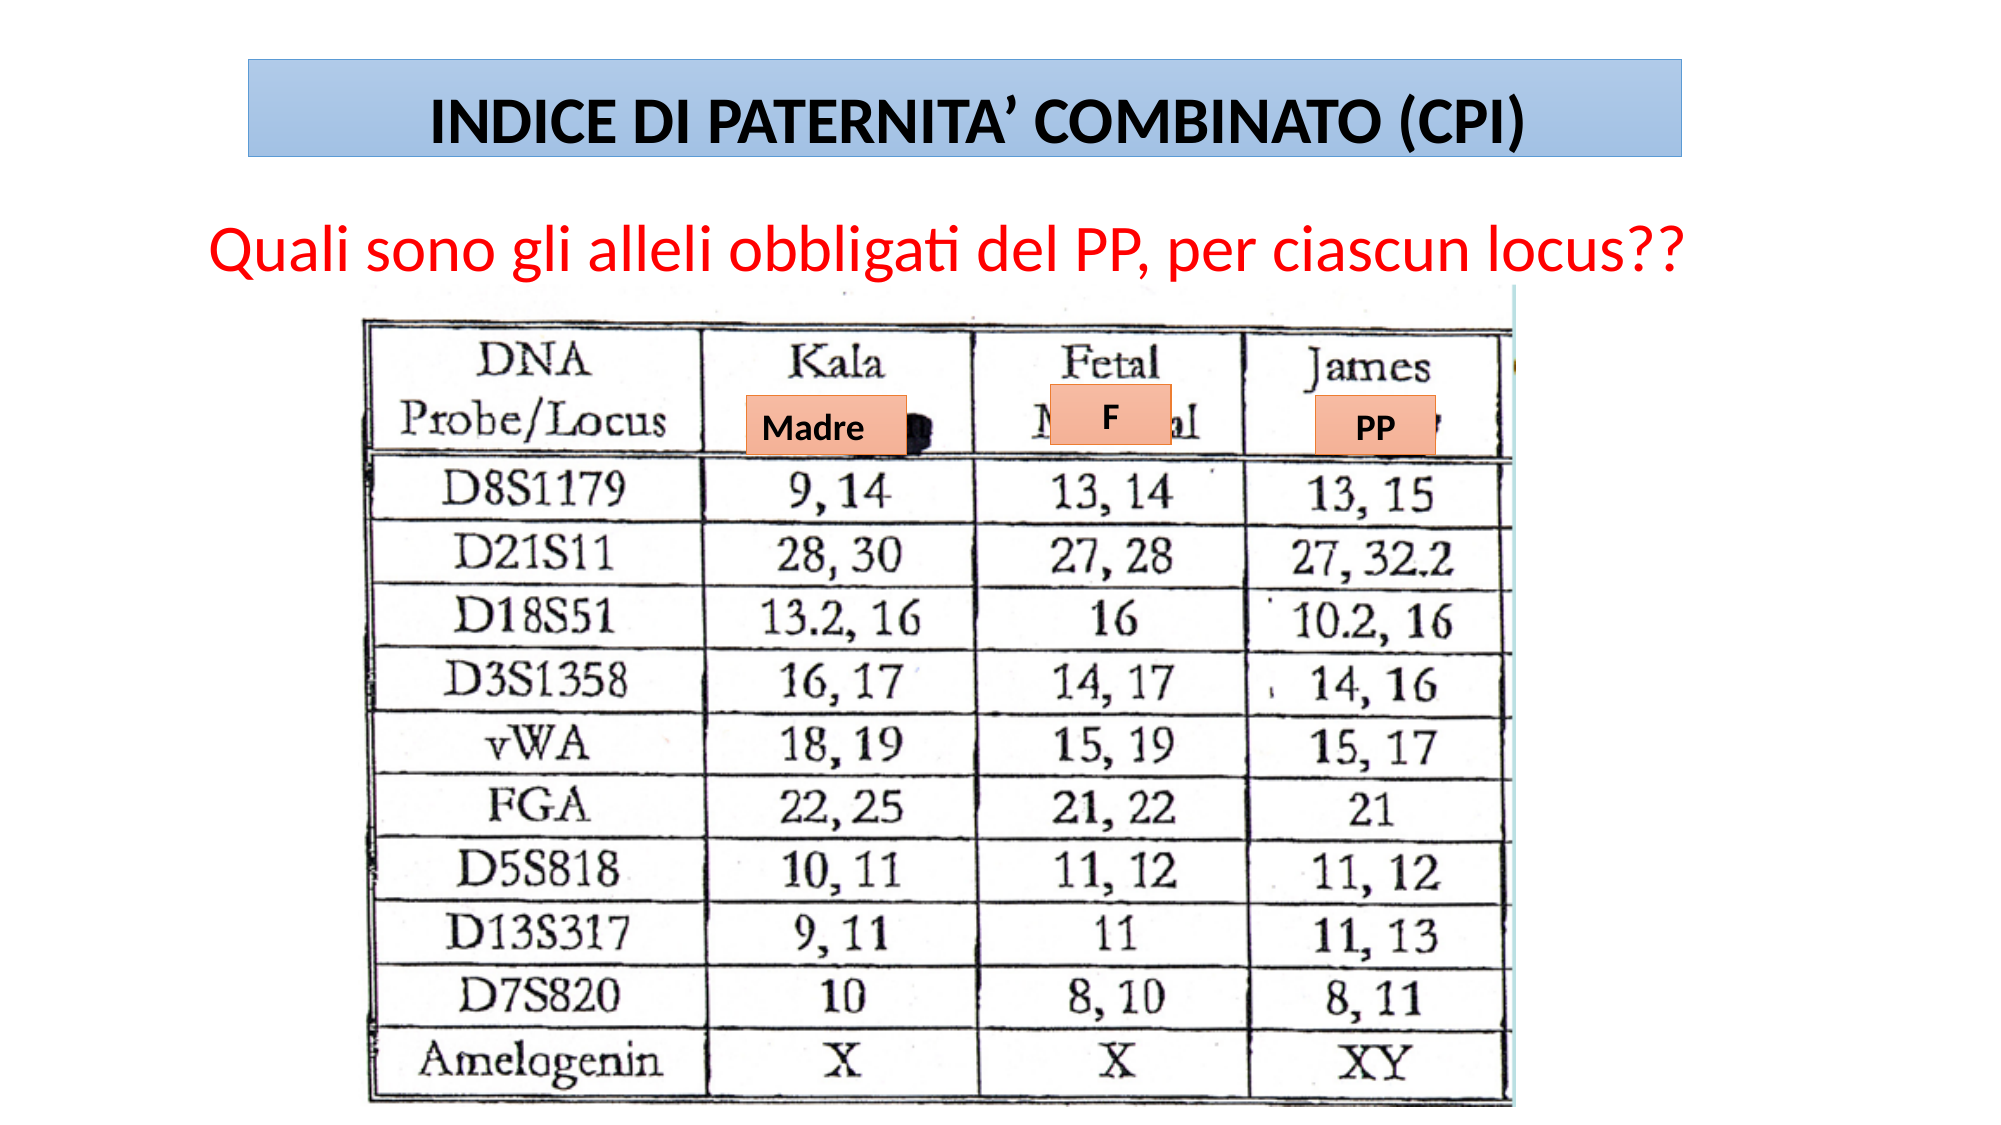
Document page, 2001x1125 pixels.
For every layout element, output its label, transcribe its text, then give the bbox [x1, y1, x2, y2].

text_box Quali sono gli alleli obbligati del PP, per ciascun locus?? [117, 187, 1738, 285]
text_box INDICE DI PATERNITA’ COMBINATO (CPI) [248, 59, 1682, 157]
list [358, 192, 1516, 1107]
